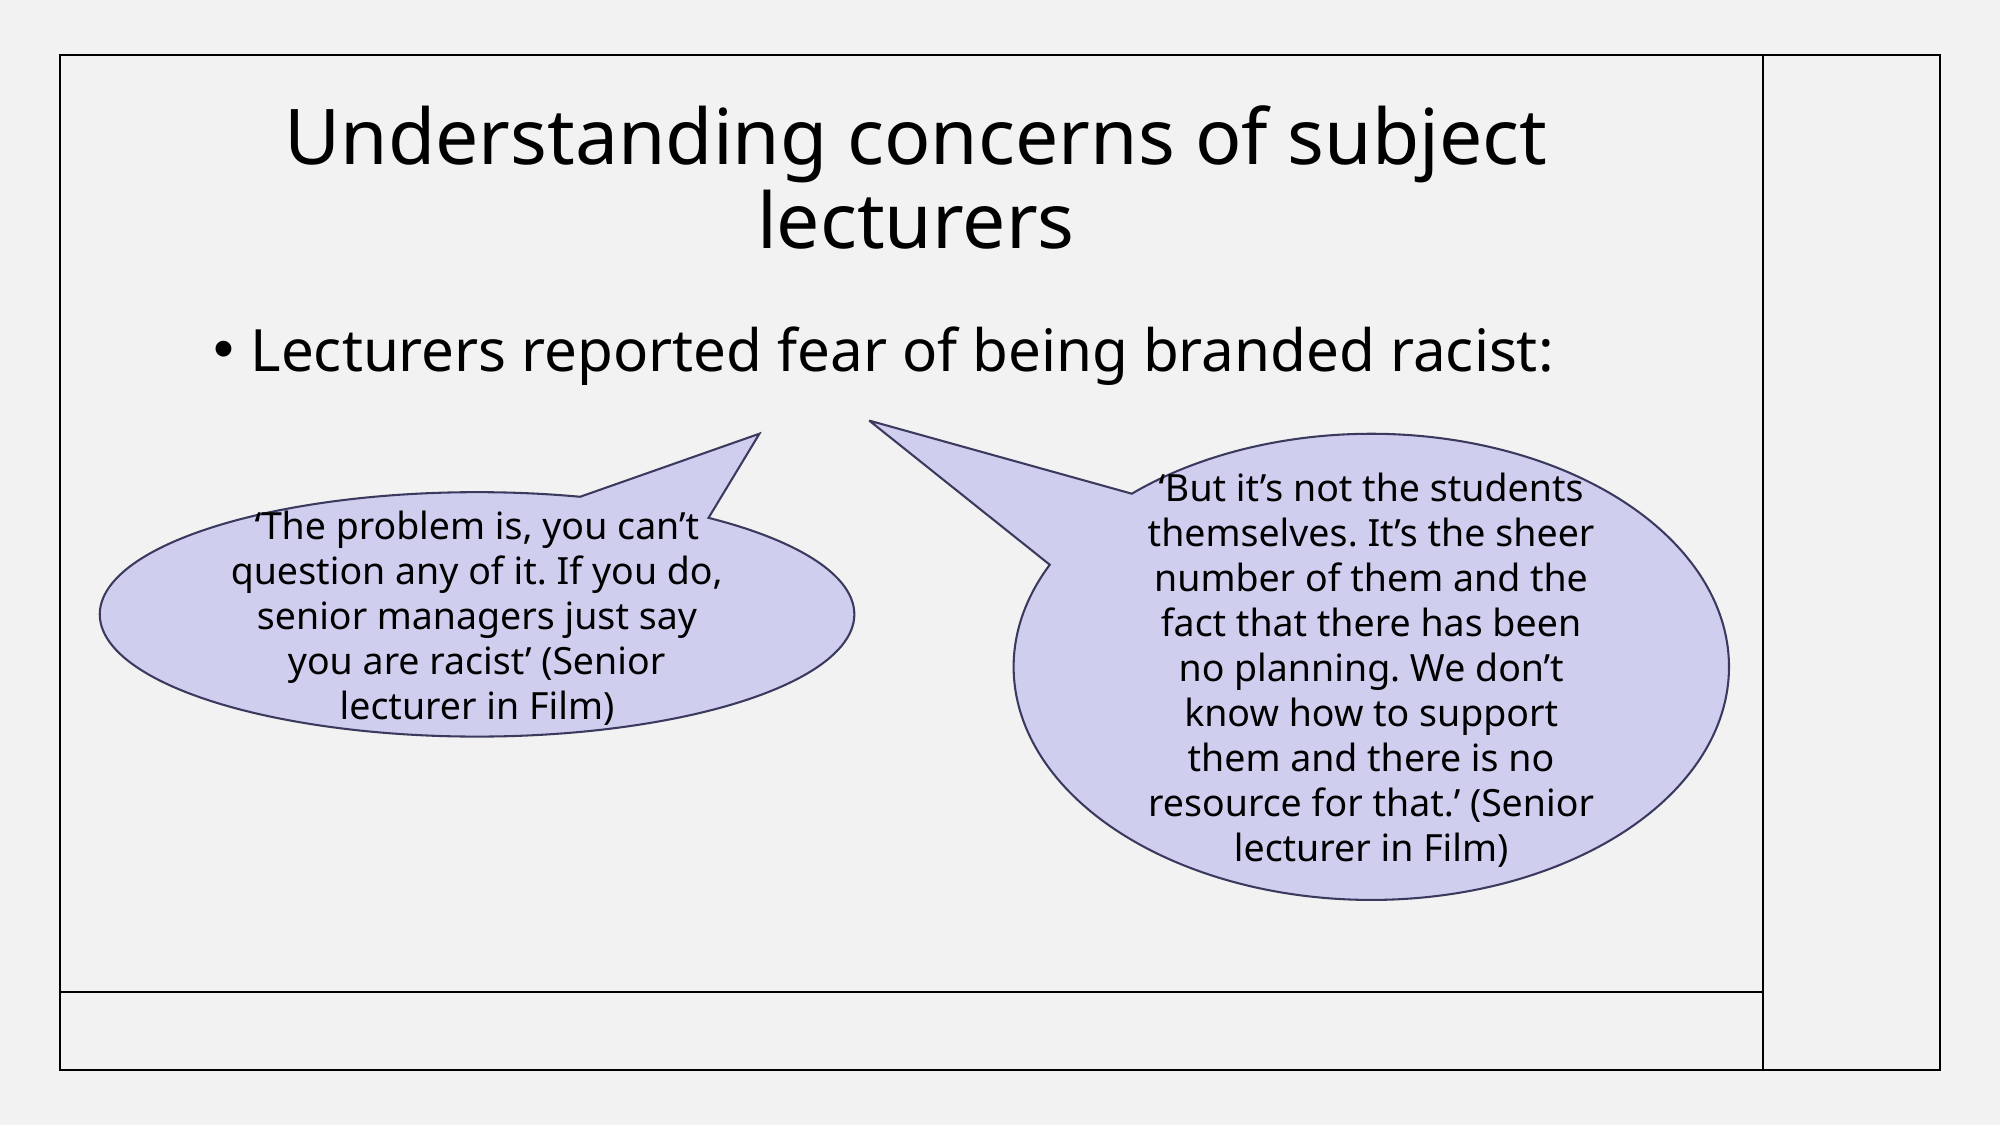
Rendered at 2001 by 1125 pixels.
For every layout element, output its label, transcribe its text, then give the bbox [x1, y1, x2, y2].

text_box ‘The problem is, you can’t question any of it. If you do, senior managers just say you are racist’ (Senior lecturer in Film) [98, 431, 856, 738]
title Understanding concerns of subject lecturers [138, 90, 1695, 273]
list Lecturers reported fear of being branded racist: [198, 285, 1755, 900]
text_box ‘But it’s not the students themselves. It’s the sheer number of them and the fact that there has been no planning. We don’t know how to support them and there is no resource for that.’ (Senior lecturer in Film) [868, 419, 1731, 901]
